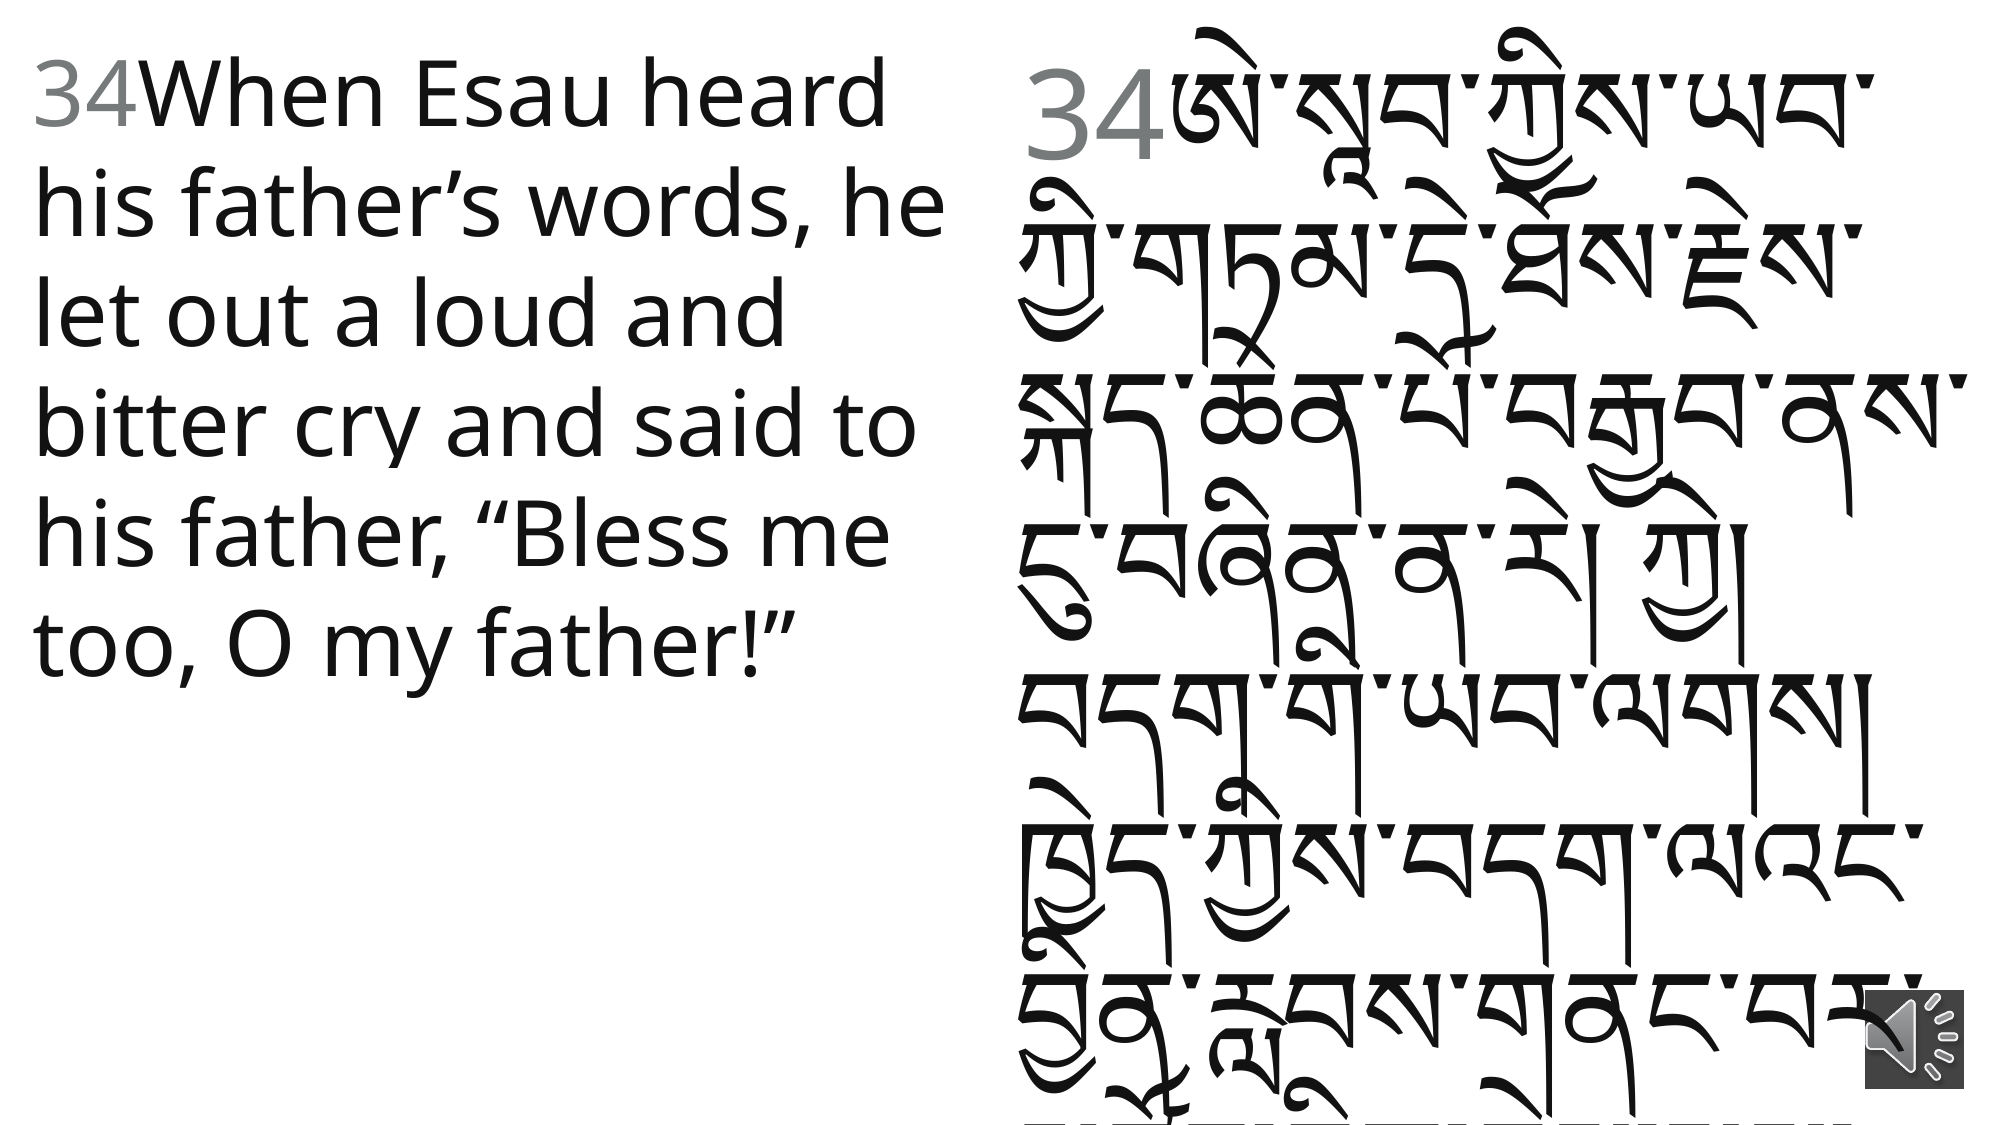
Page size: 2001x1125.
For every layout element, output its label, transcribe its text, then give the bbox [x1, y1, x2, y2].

text_box 34When Esau heard his father’s words, he let out a loud and bitter cry and said to his father, “Bless me too, O my father!” [18, 27, 973, 1104]
text_box 34ཨེ་སཱབ་ཀྱིས་ཡབ་ཀྱི་གཏམ་དེ་ཐོས་རྗེས་སྐད་ཆེན་པོ་བརྒྱབ་ནས་ངུ་བཞིན་ན༌རེ། ཀྱེ། བདག་གི་ཡབ༌ལགས། ཁྱེད་ཀྱིས་བདག་ལའང་བྱིན་རླབས་གནང་བར་མཛོད་ཅིག་ཅེས་སྨྲས་པ༌དང༌། [999, 27, 2000, 1104]
picture [1864, 989, 1965, 1090]
